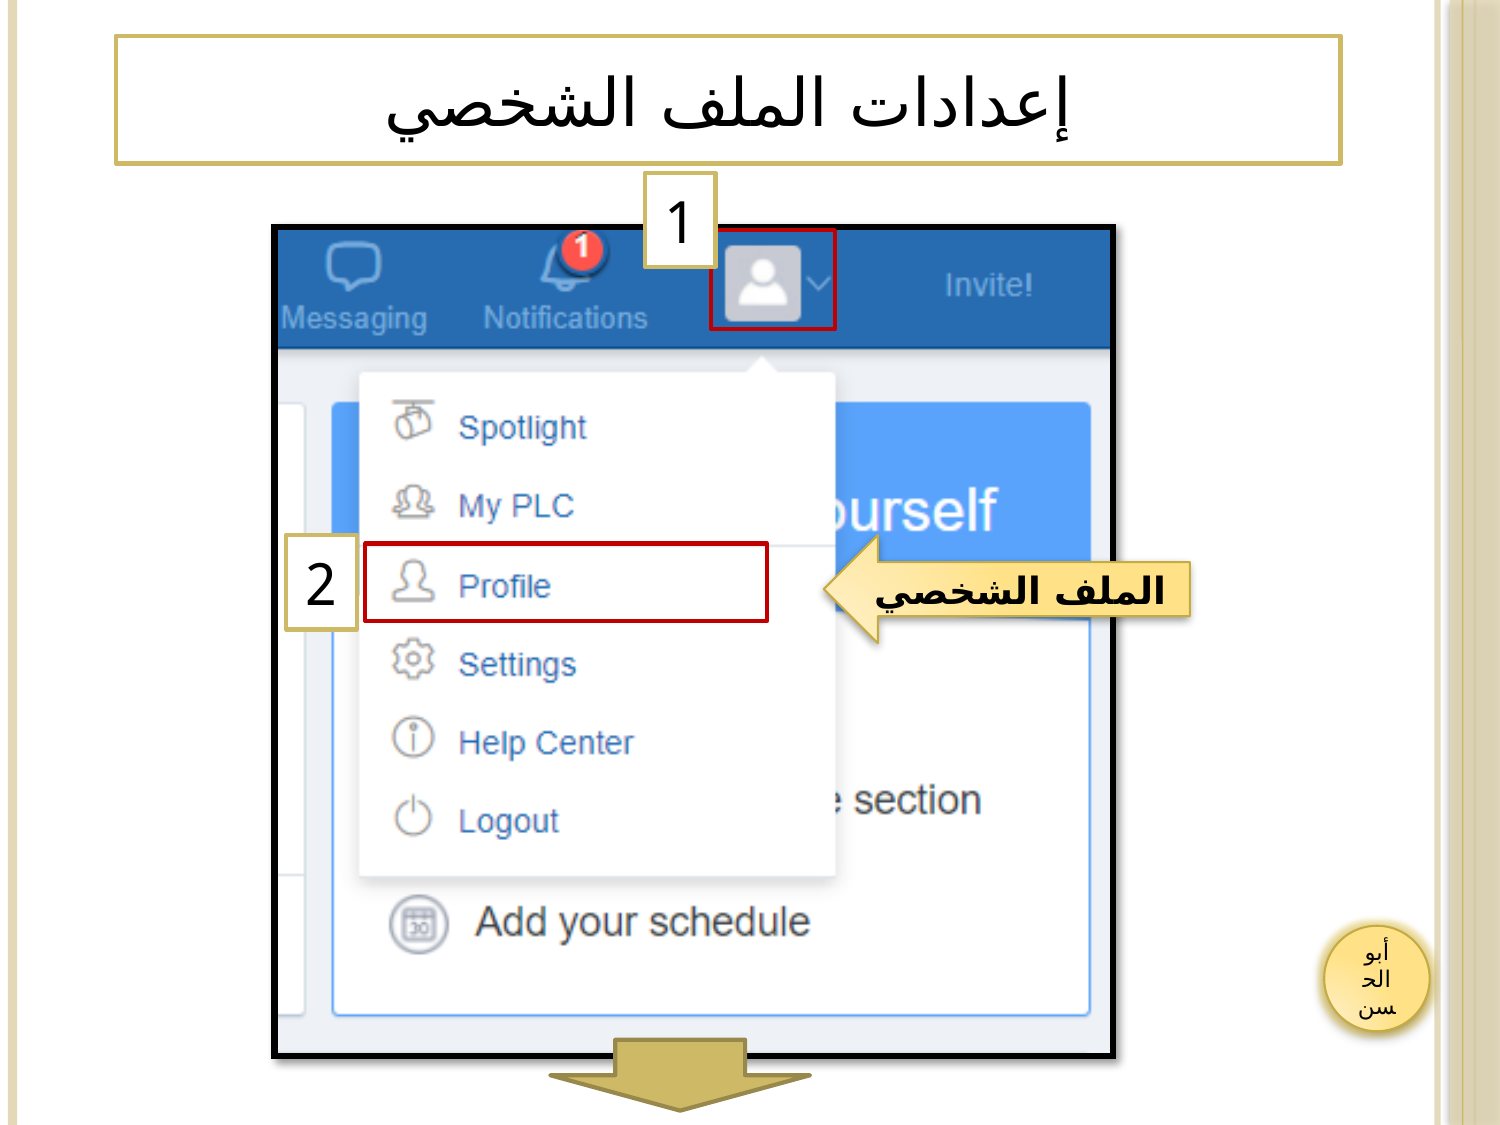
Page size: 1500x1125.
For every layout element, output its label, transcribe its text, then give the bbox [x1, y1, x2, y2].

text_box 1 [643, 171, 718, 227]
text_box الملف الشخصي [1116, 561, 1191, 618]
picture [276, 229, 1111, 1054]
title إعدادات الملف الشخصي [114, 34, 1343, 166]
text_box [548, 1062, 813, 1113]
text_box أبو الحسن [1324, 925, 1430, 1032]
